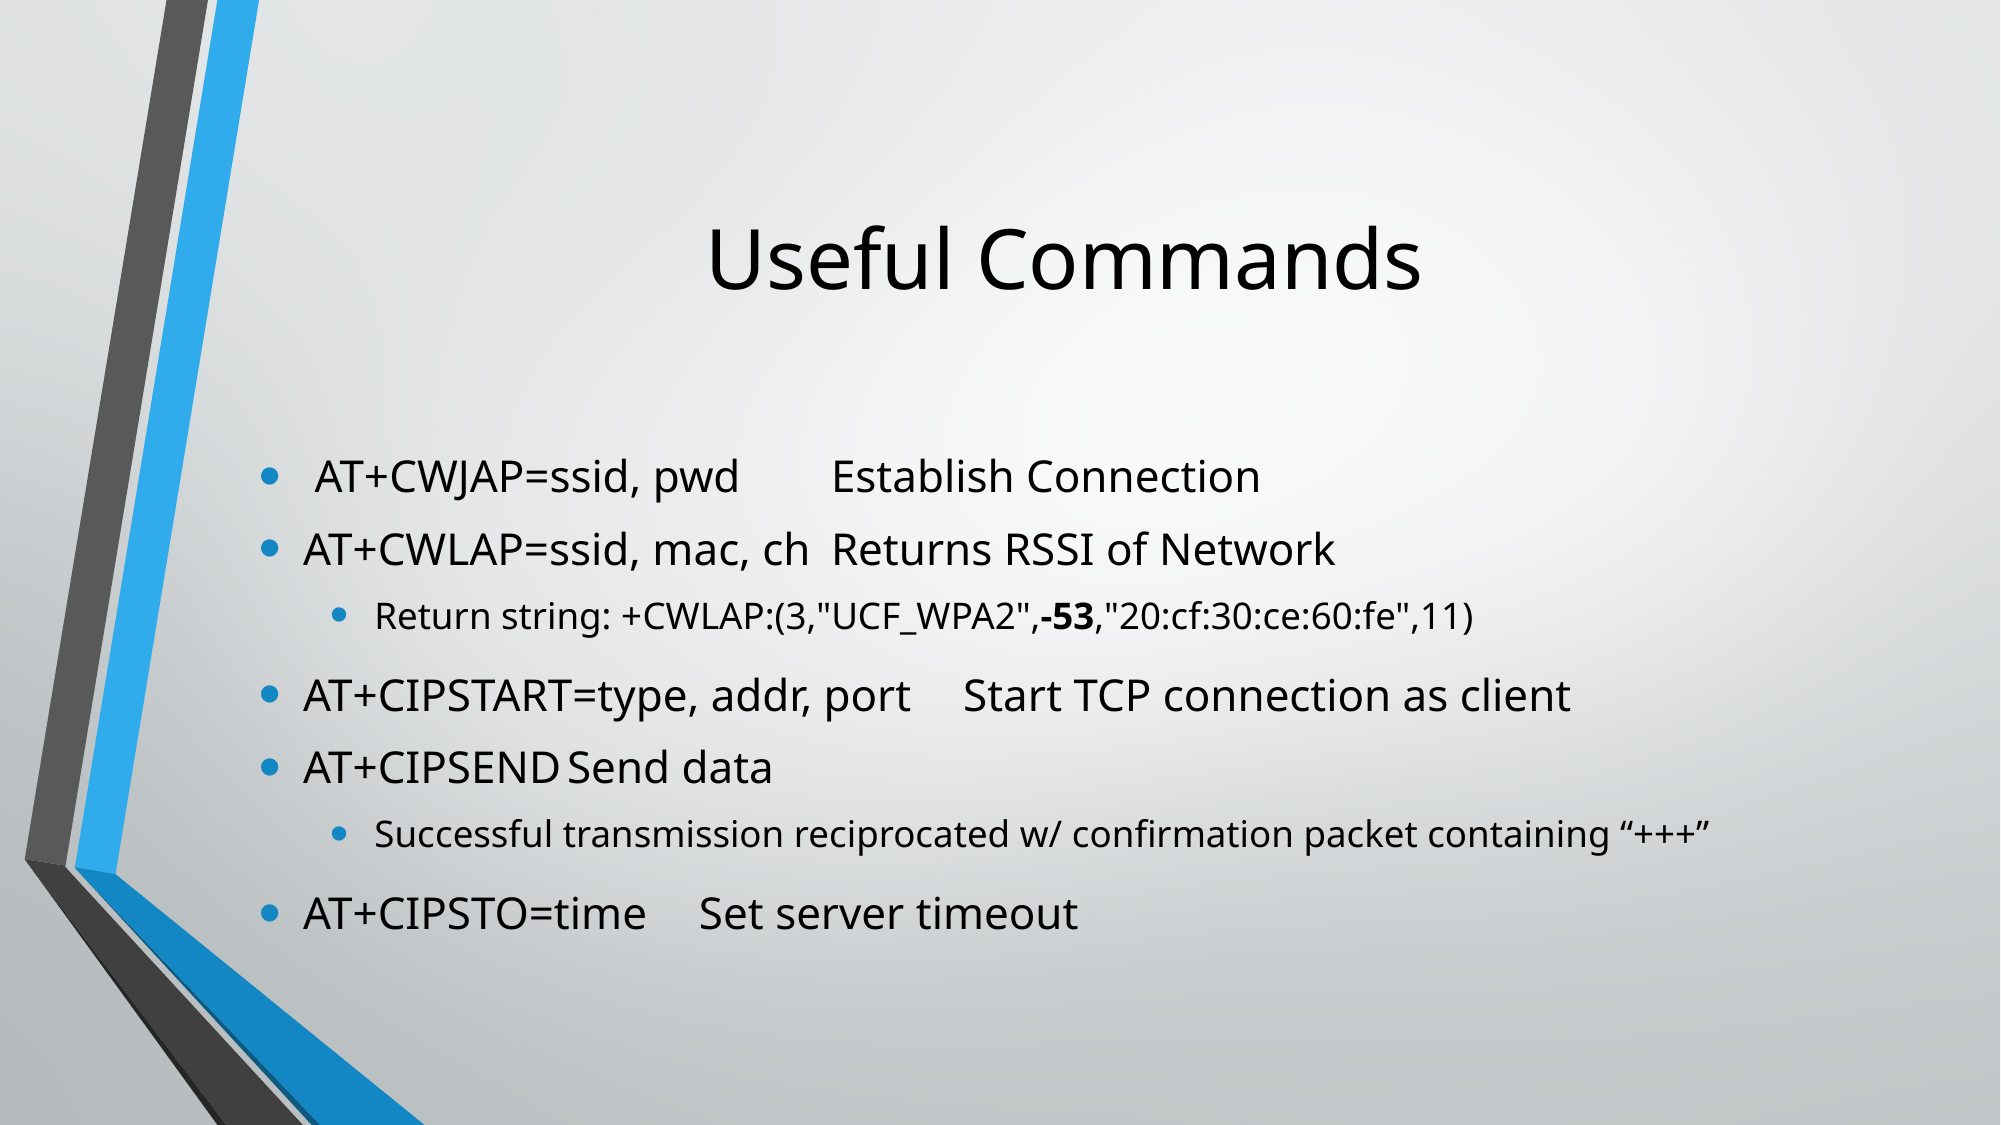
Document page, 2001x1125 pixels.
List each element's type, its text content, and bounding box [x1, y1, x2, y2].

list AT+CWJAP=ssid, pwd Establish Connection AT+CWLAP=ssid, mac, ch Returns RSSI of Network Return string: +CWLAP:(3,"UCF_WPA2",-53,"20:cf:30:ce:60:fe",11) AT+CIPSTART=type, addr, port Start TCP connection as client AT+CIPSEND Send data Successful transmission reciprocated w/ confirmation packet containing “+++” AT+CIPSTO=time Set server timeout [243, 437, 1887, 950]
title Useful Commands [243, 112, 1887, 400]
